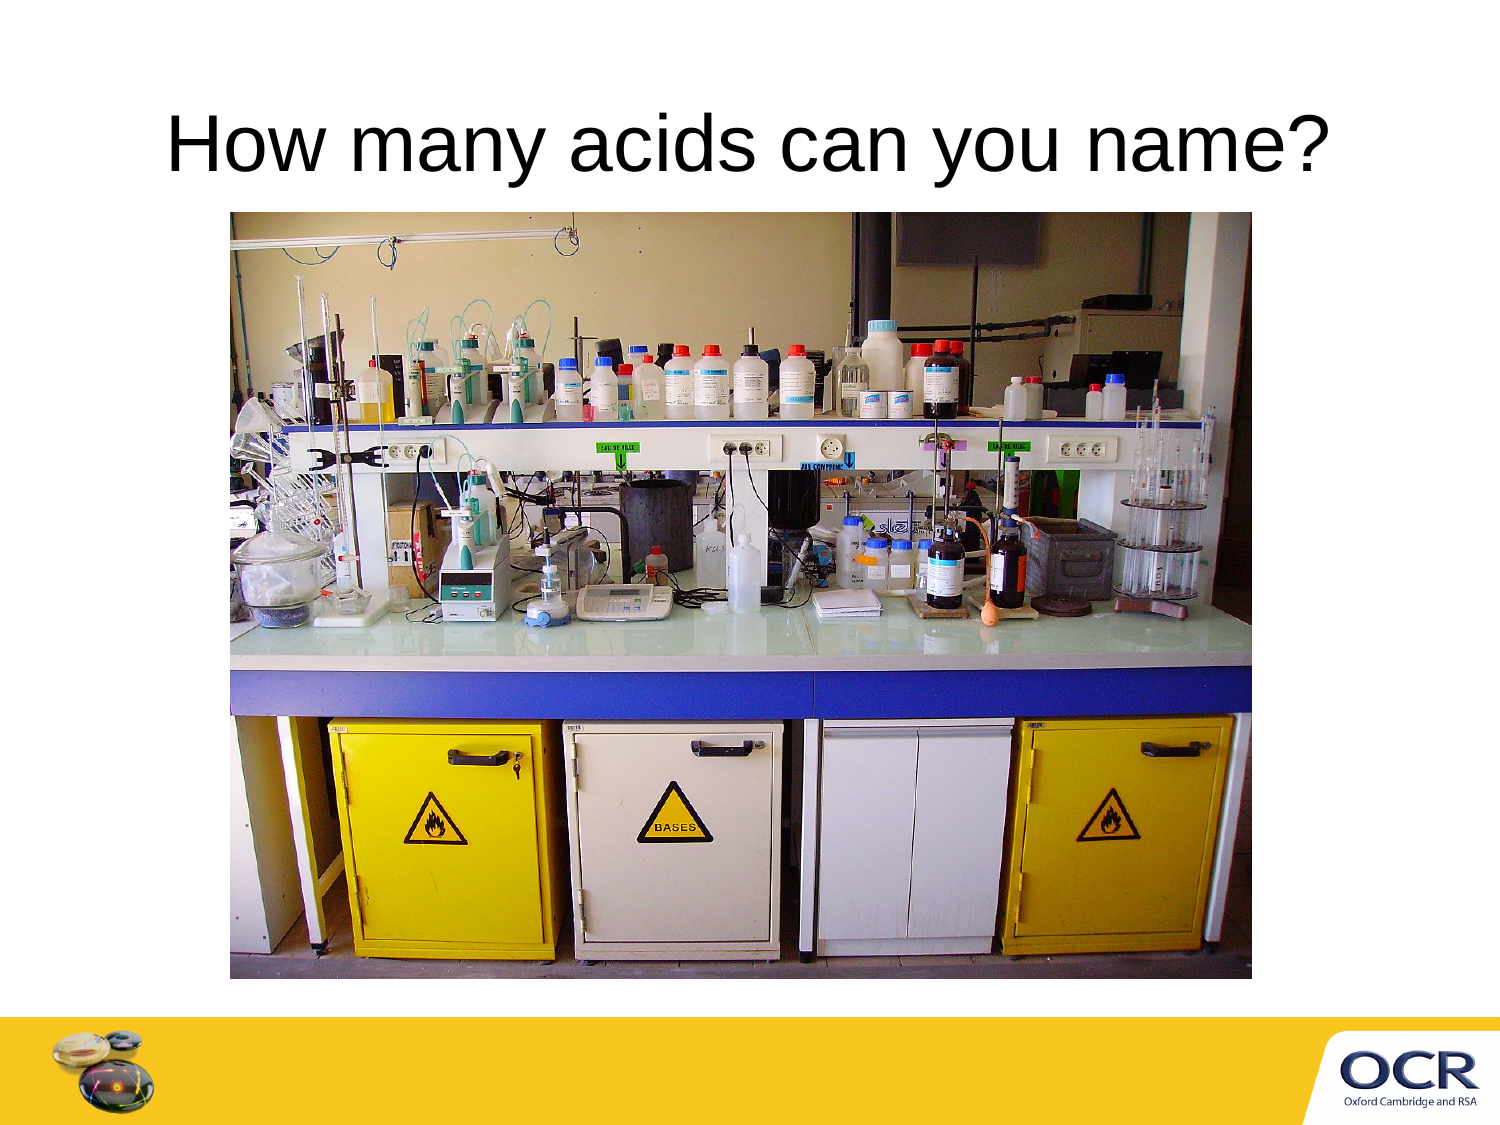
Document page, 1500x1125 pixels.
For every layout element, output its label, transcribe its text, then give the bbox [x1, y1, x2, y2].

picture [229, 212, 1253, 979]
picture [0, 1017, 1500, 1125]
title How many acids can you name? [75, 45, 1425, 233]
